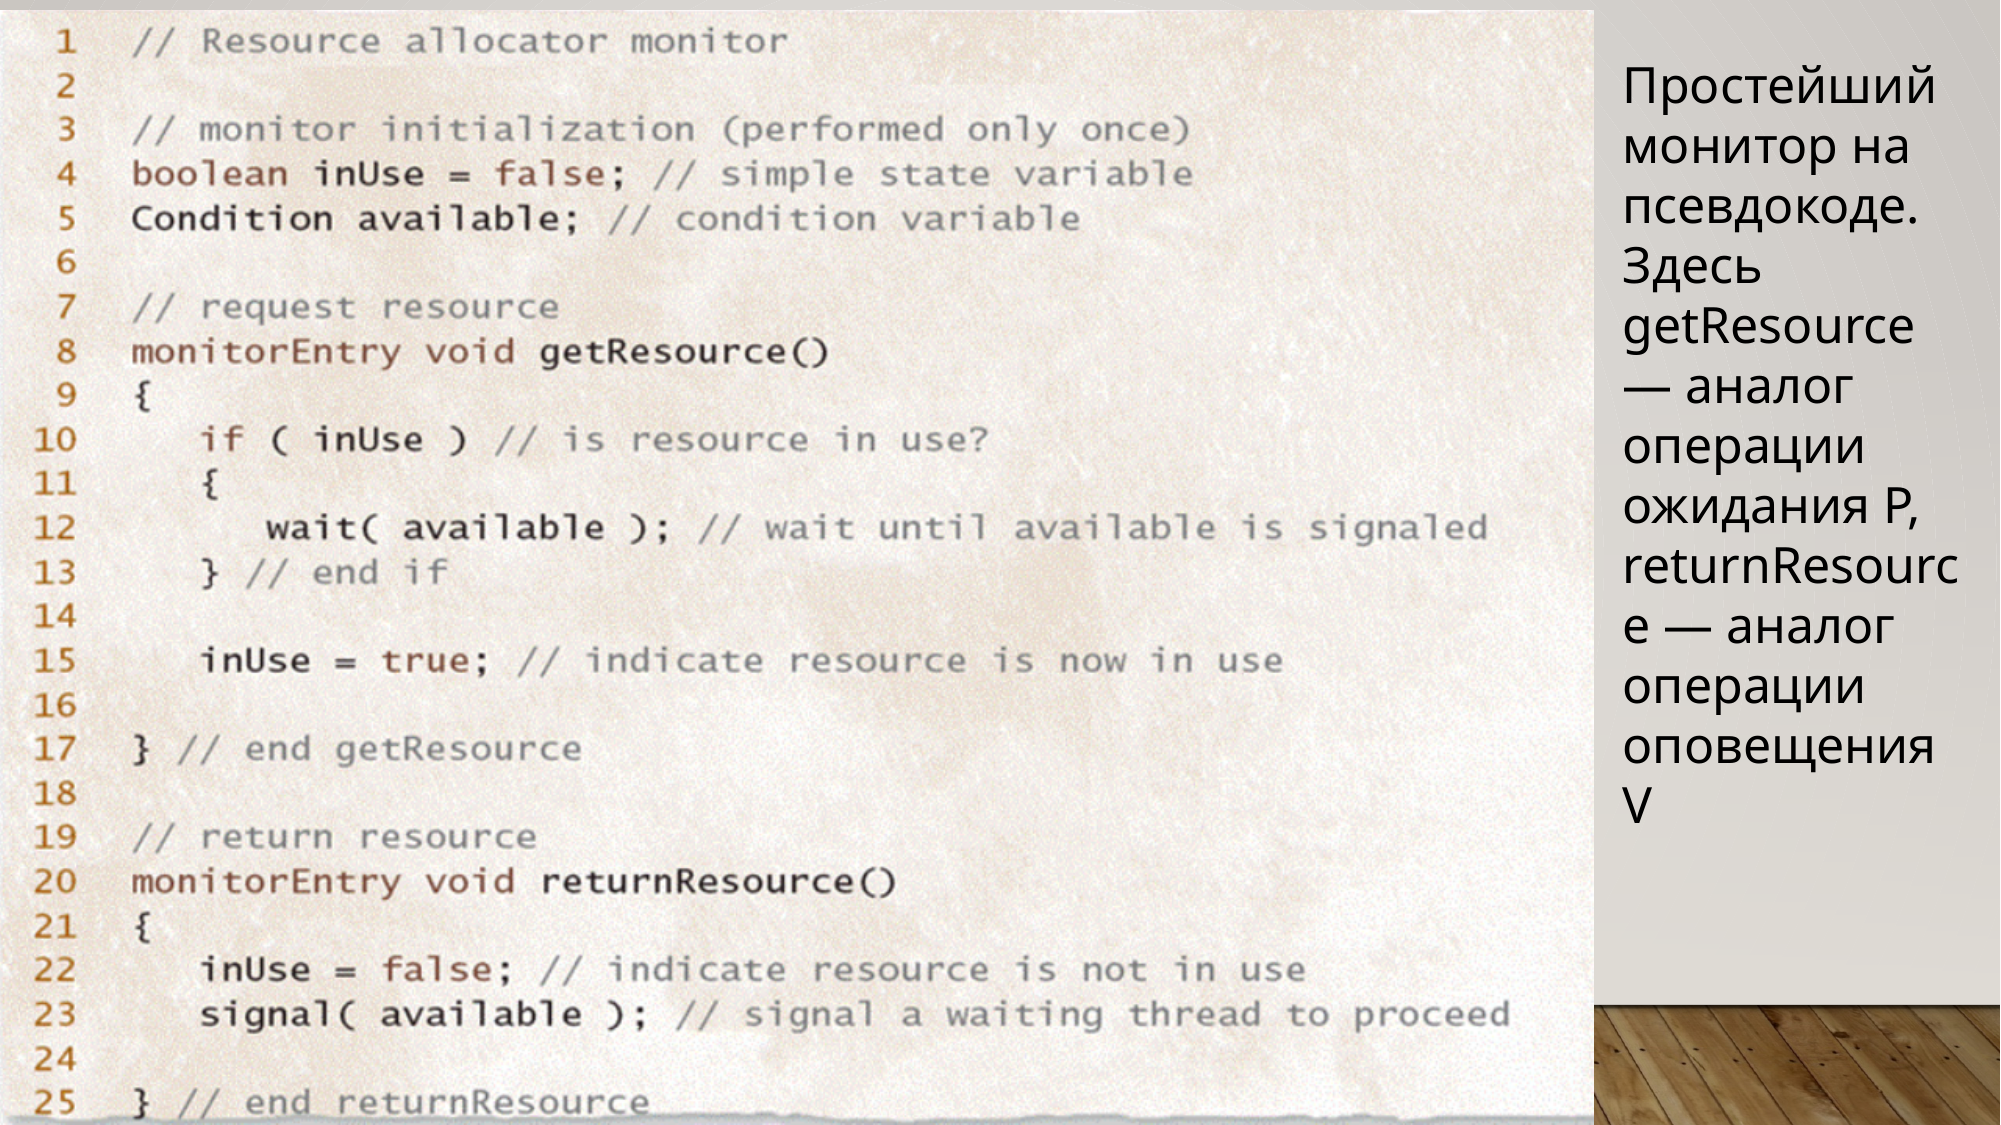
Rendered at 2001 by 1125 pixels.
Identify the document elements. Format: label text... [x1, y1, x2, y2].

picture [0, 10, 2000, 1125]
text_box Простейший монитор на псевдокоде. Здесь getResource — аналог операции ожидания P, returnResource — аналог операции оповещения V [1607, 46, 1976, 841]
